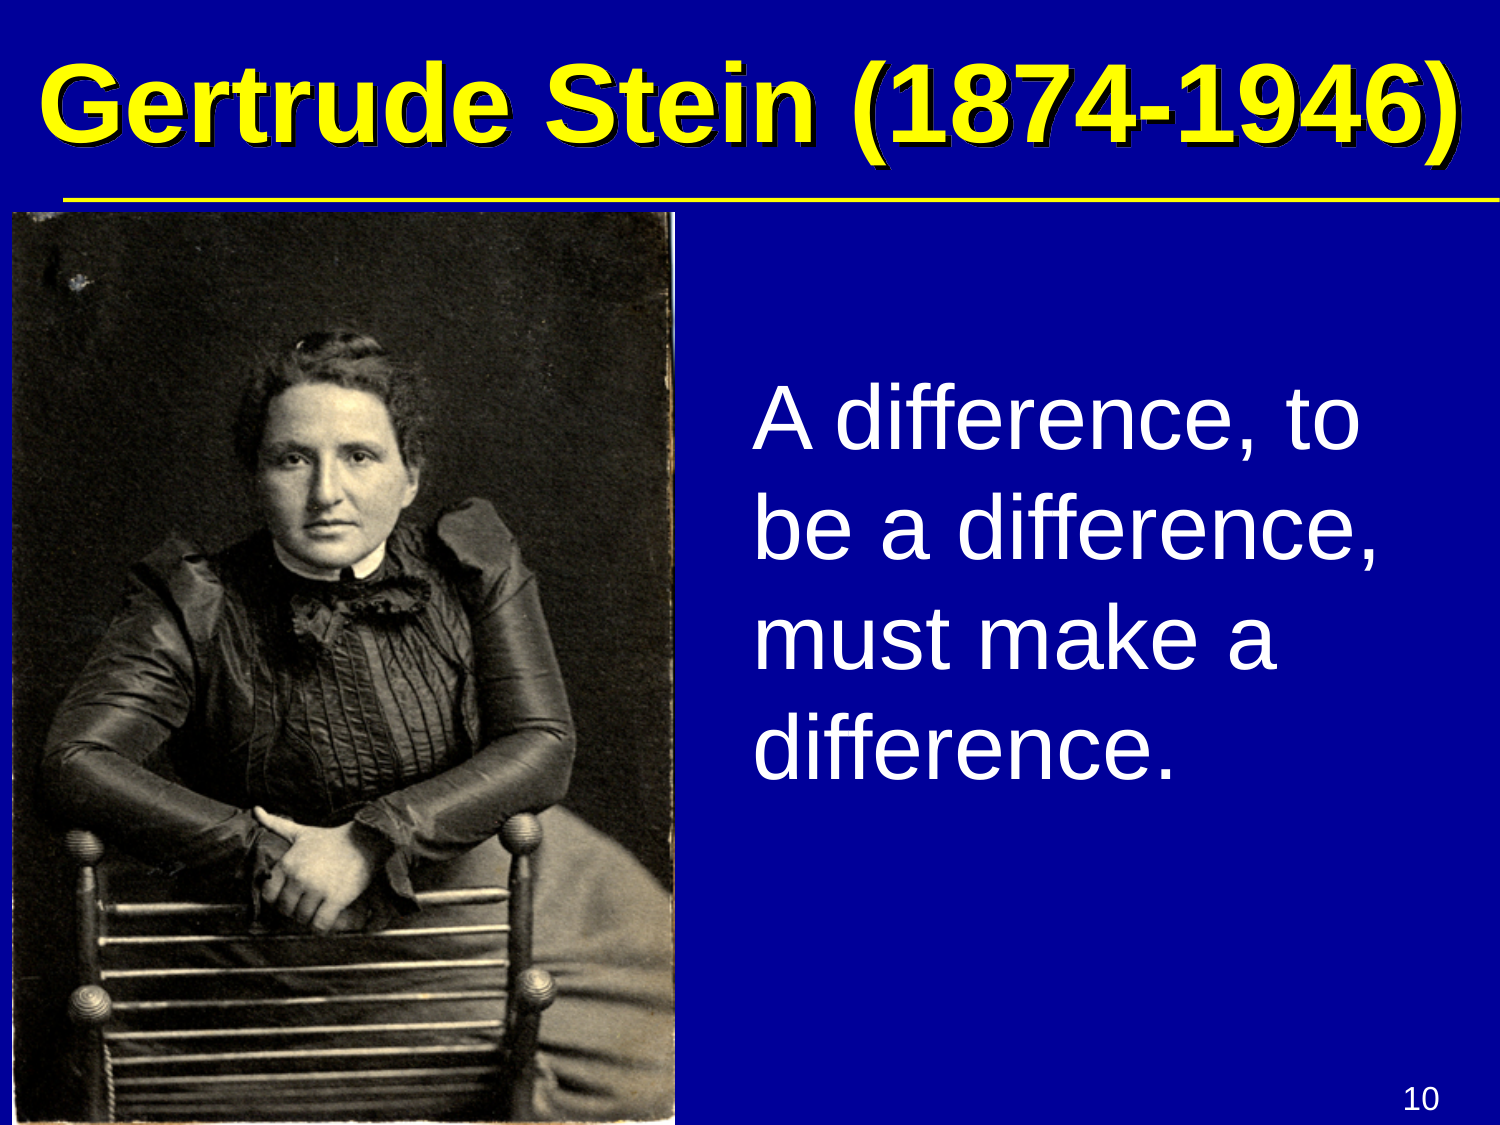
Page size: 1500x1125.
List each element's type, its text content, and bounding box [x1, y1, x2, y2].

list A difference, to be a difference, must make a difference. [737, 350, 1475, 1125]
title Gertrude Stein (1874-1946) [0, 12, 1500, 213]
picture [12, 212, 676, 1125]
